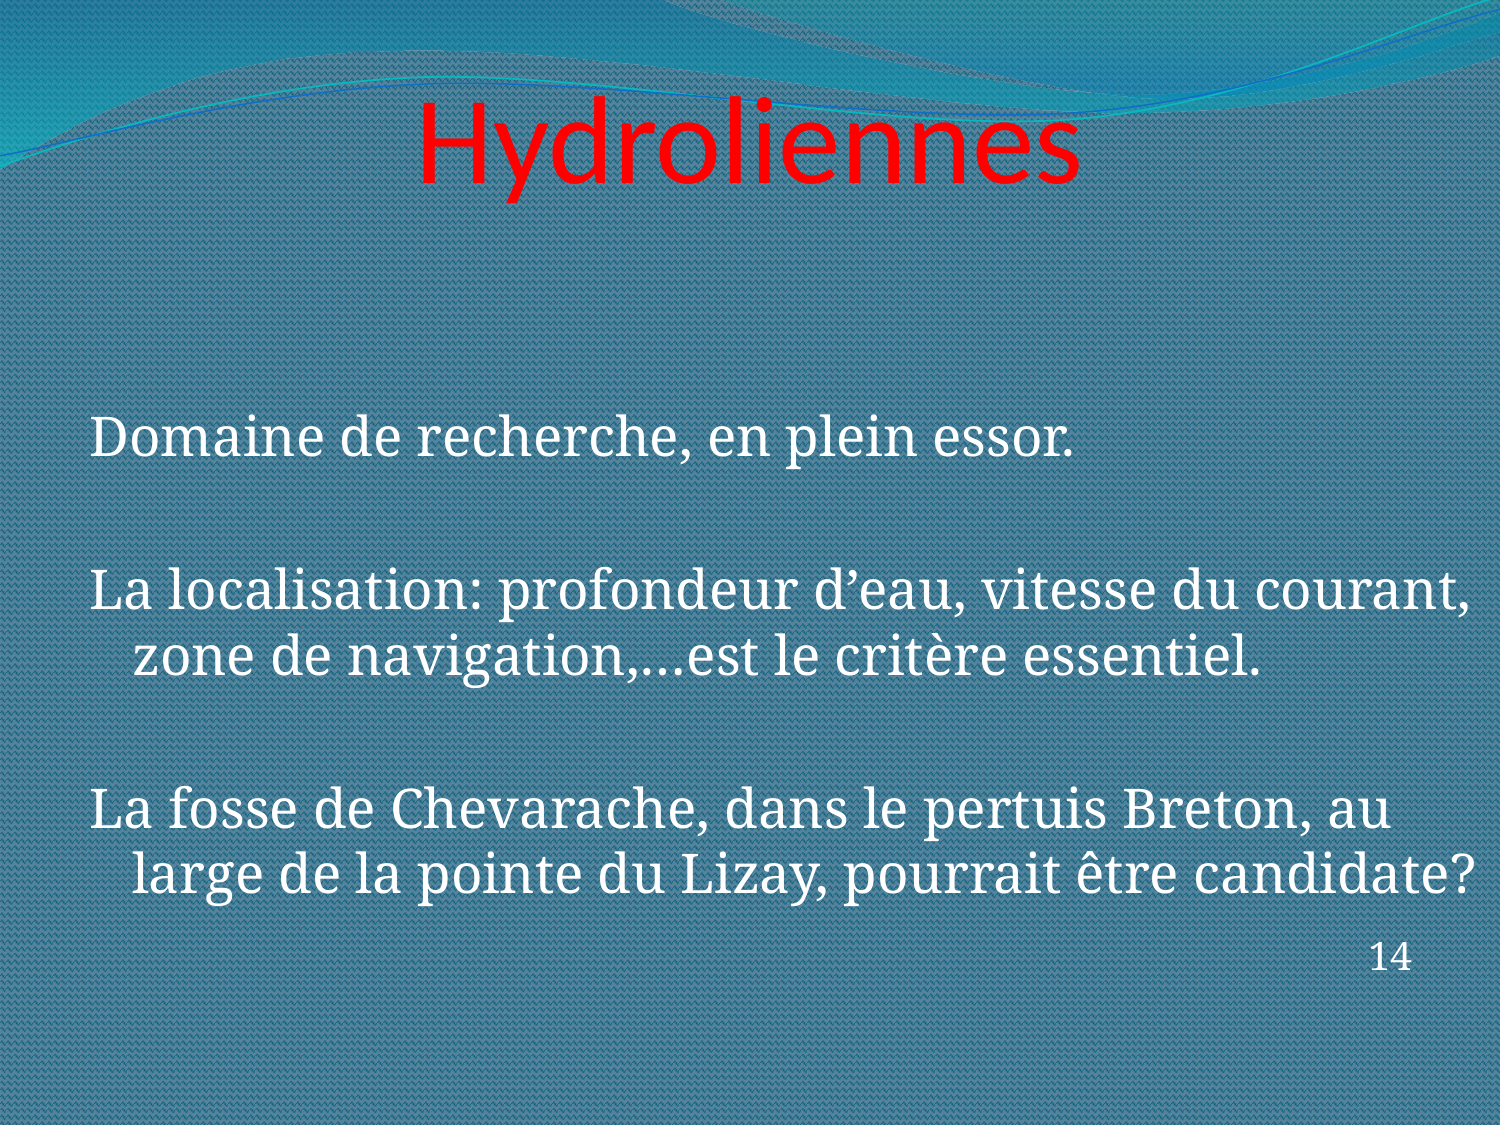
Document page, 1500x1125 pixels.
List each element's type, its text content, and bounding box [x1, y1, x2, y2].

title Hydroliennes [75, 54, 1425, 209]
list Domaine de recherche, en plein essor. La localisation: profondeur d’eau, vitesse du courant, zone de navigation,…est le critère essentiel. La fosse de Chevarache, dans le pertuis Breton, au large de la pointe du Lizay, pourrait être candidate? 14 [75, 317, 1500, 1125]
